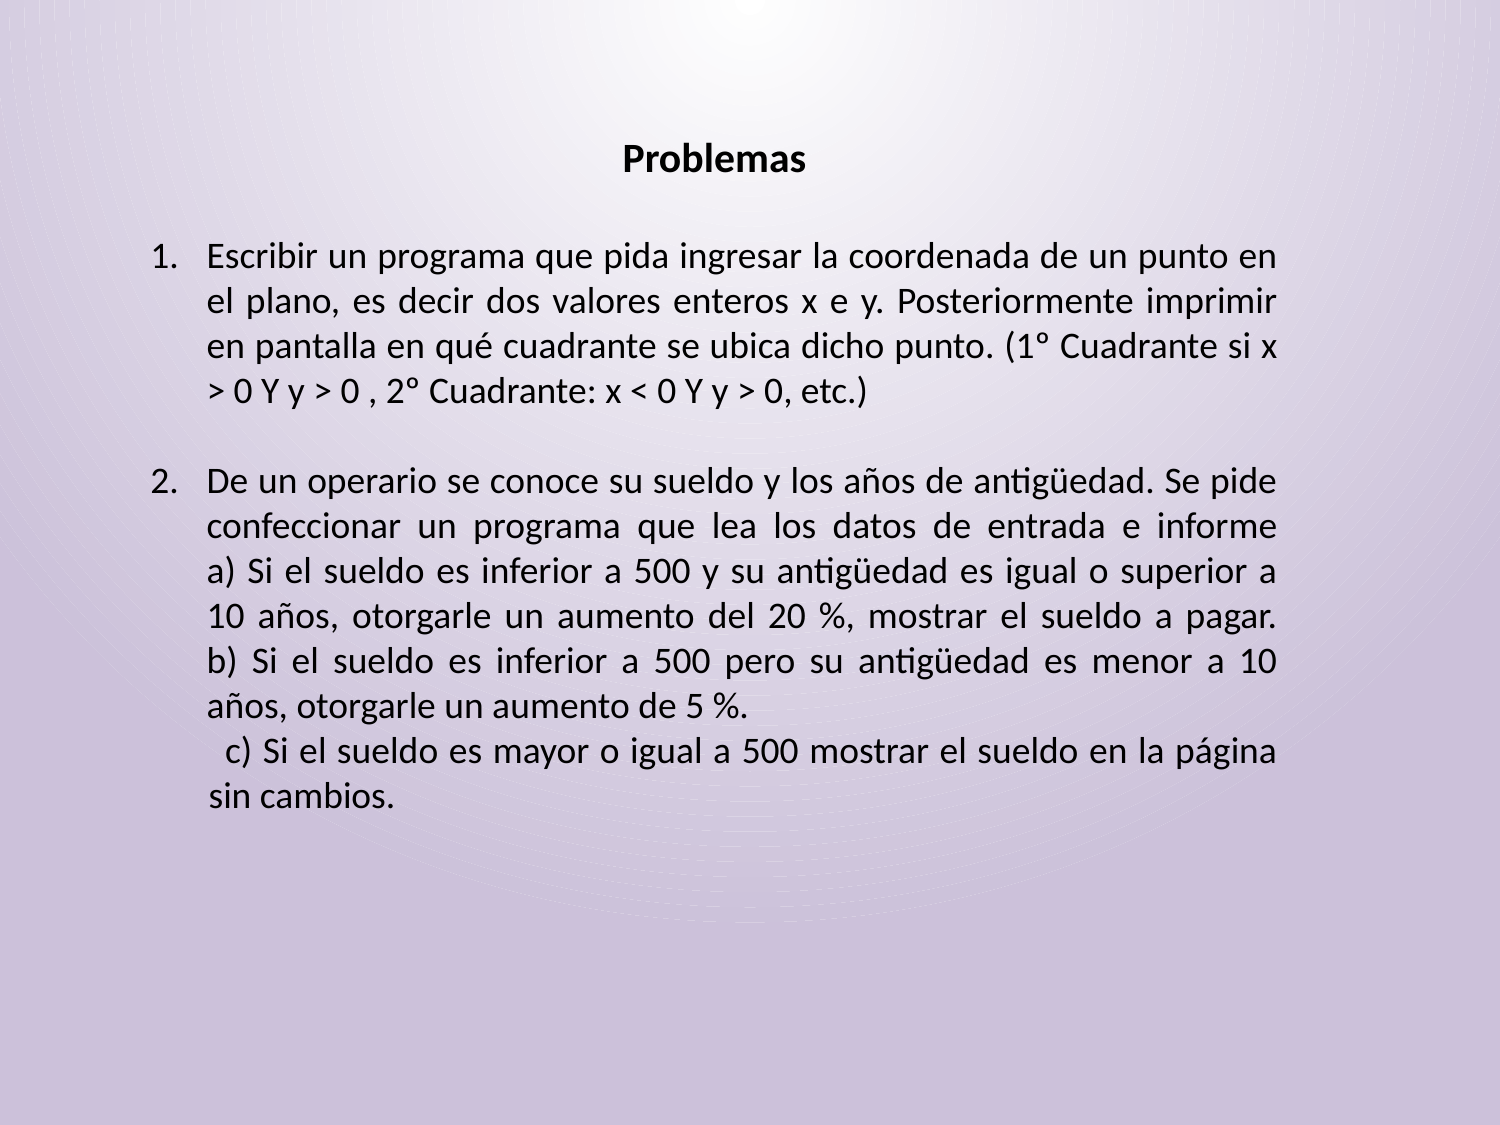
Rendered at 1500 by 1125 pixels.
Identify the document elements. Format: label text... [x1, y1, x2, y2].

text_box Problemas Escribir un programa que pida ingresar la coordenada de un punto en el plano, es decir dos valores enteros x e y. Posteriormente imprimir en pantalla en qué cuadrante se ubica dicho punto. (1º Cuadrante si x > 0 Y y > 0 , 2º Cuadrante: x < 0 Y y > 0, etc.) De un operario se conoce su sueldo y los años de antigüedad. Se pide confeccionar un programa que lea los datos de entrada e informe a) Si el sueldo es inferior a 500 y su antigüedad es igual o superior a 10 años, otorgarle un aumento del 20 %, mostrar el sueldo a pagar. b) Si el sueldo es inferior a 500 pero su antigüedad es menor a 10 años, otorgarle un aumento de 5 %. c) Si el sueldo es mayor o igual a 500 mostrar el sueldo en la página sin cambios. [135, 123, 1294, 823]
